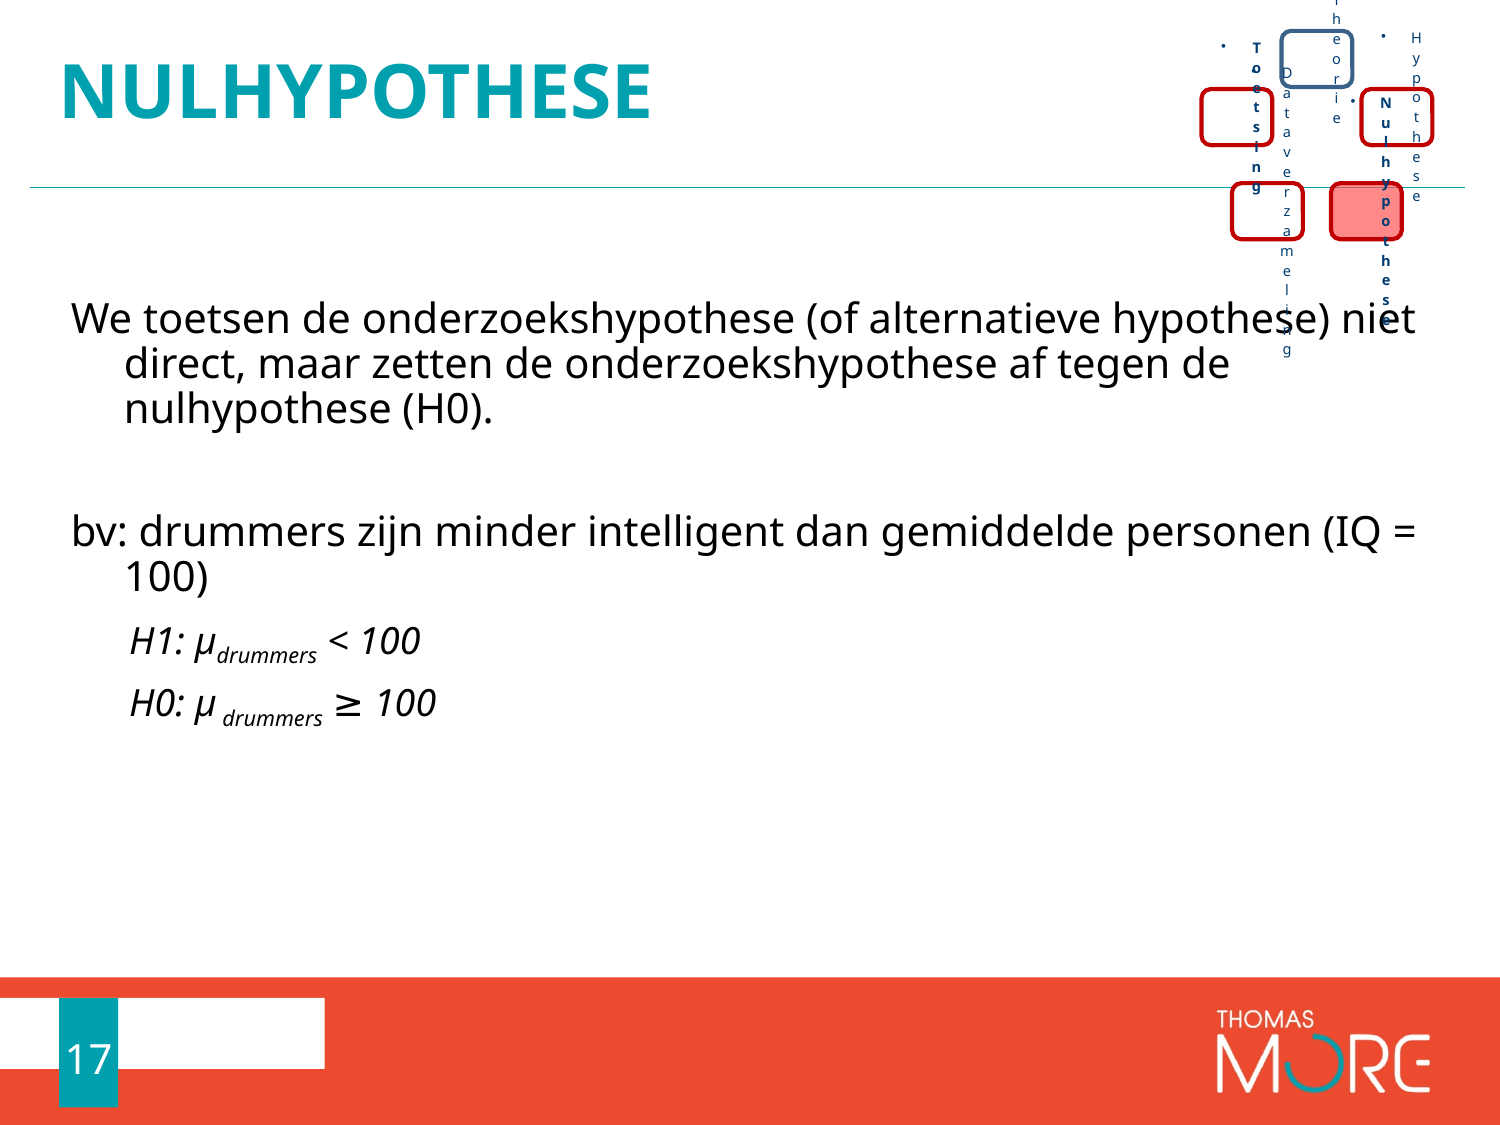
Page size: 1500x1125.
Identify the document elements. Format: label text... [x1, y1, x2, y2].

list We toetsen de onderzoekshypothese (of alternatieve hypothese) niet direct, maar zetten de onderzoekshypothese af tegen de nulhypothese (H0). bv: drummers zijn minder intelligent dan gemiddelde personen (IQ = 100) H1: μdrummers < 100 H0: μ drummers ≥ 100 [0, 188, 1500, 976]
picture [1187, 980, 1459, 1122]
slide_number 17 [59, 998, 119, 1108]
title Nulhypothese [0, 0, 1500, 188]
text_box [1174, 30, 1459, 256]
